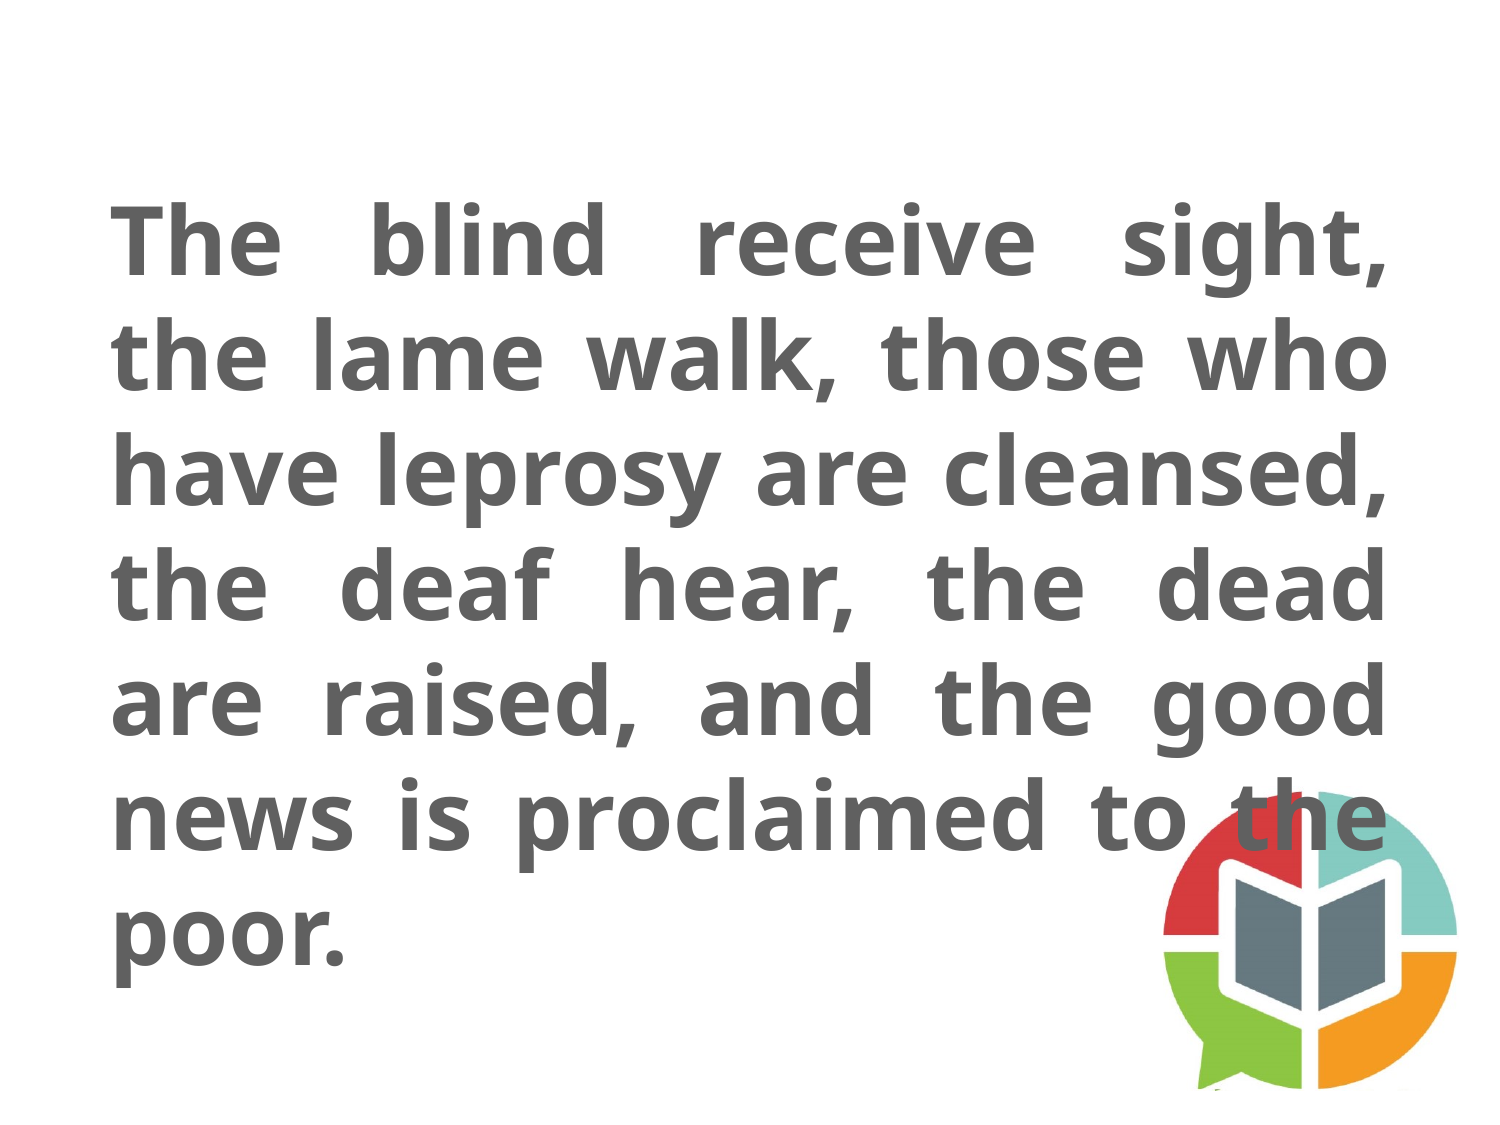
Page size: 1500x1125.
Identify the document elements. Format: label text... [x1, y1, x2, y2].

text_box The blind receive sight, the lame walk, those who have leprosy are cleansed, the deaf hear, the dead are raised, and the good news is proclaimed to the poor. [94, 172, 1406, 993]
picture [1163, 786, 1459, 1091]
